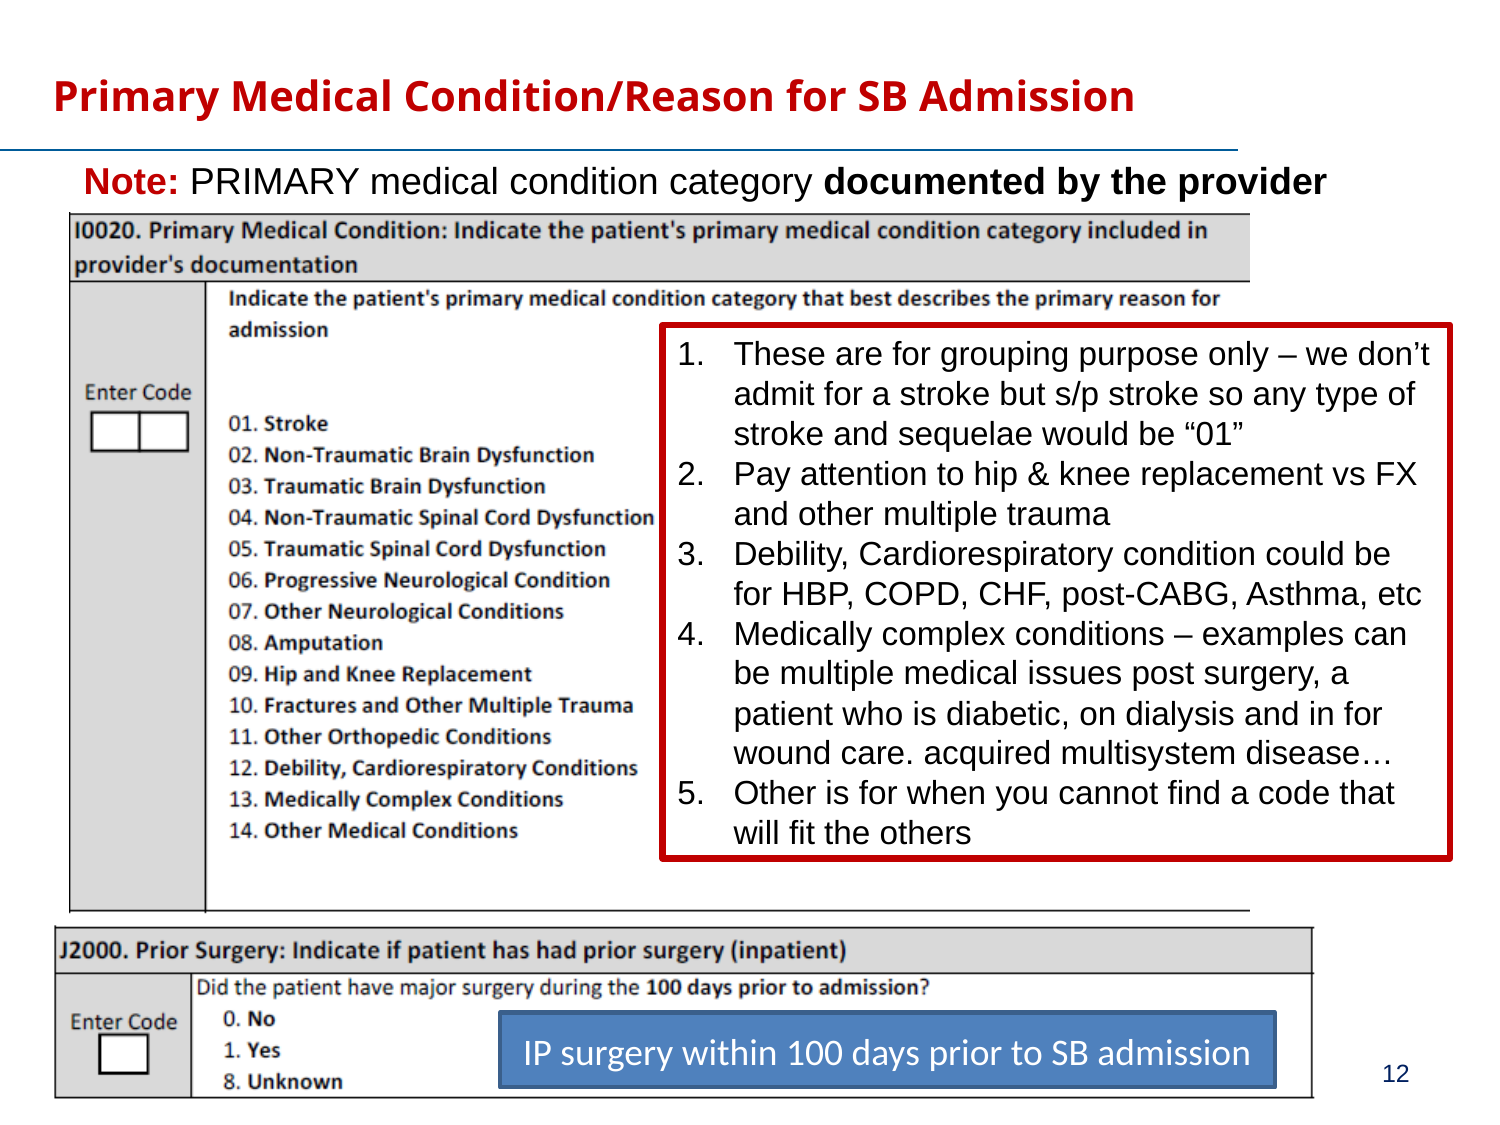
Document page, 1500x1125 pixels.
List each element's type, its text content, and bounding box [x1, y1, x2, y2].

picture [68, 212, 1251, 918]
text_box These are for grouping purpose only – we don’t admit for a stroke but s/p stroke so any type of stroke and sequelae would be “01” Pay attention to hip & knee replacement vs FX and other multiple trauma Debility, Cardiorespiratory condition could be for HBP, COPD, CHF, post-CABG, Asthma, etc Medically complex conditions – examples can be multiple medical issues post surgery, a patient who is diabetic, on dialysis and in for wound care. acquired multisystem disease… Other is for when you cannot find a code that will fit the others [1254, 324, 1450, 859]
title Primary Medical Condition/Reason for SB Admission [37, 62, 1463, 125]
picture [49, 924, 1316, 1105]
text_box Note: PRIMARY medical condition category documented by the provider [69, 149, 1343, 210]
slide_number 12 [1319, 1042, 1425, 1103]
